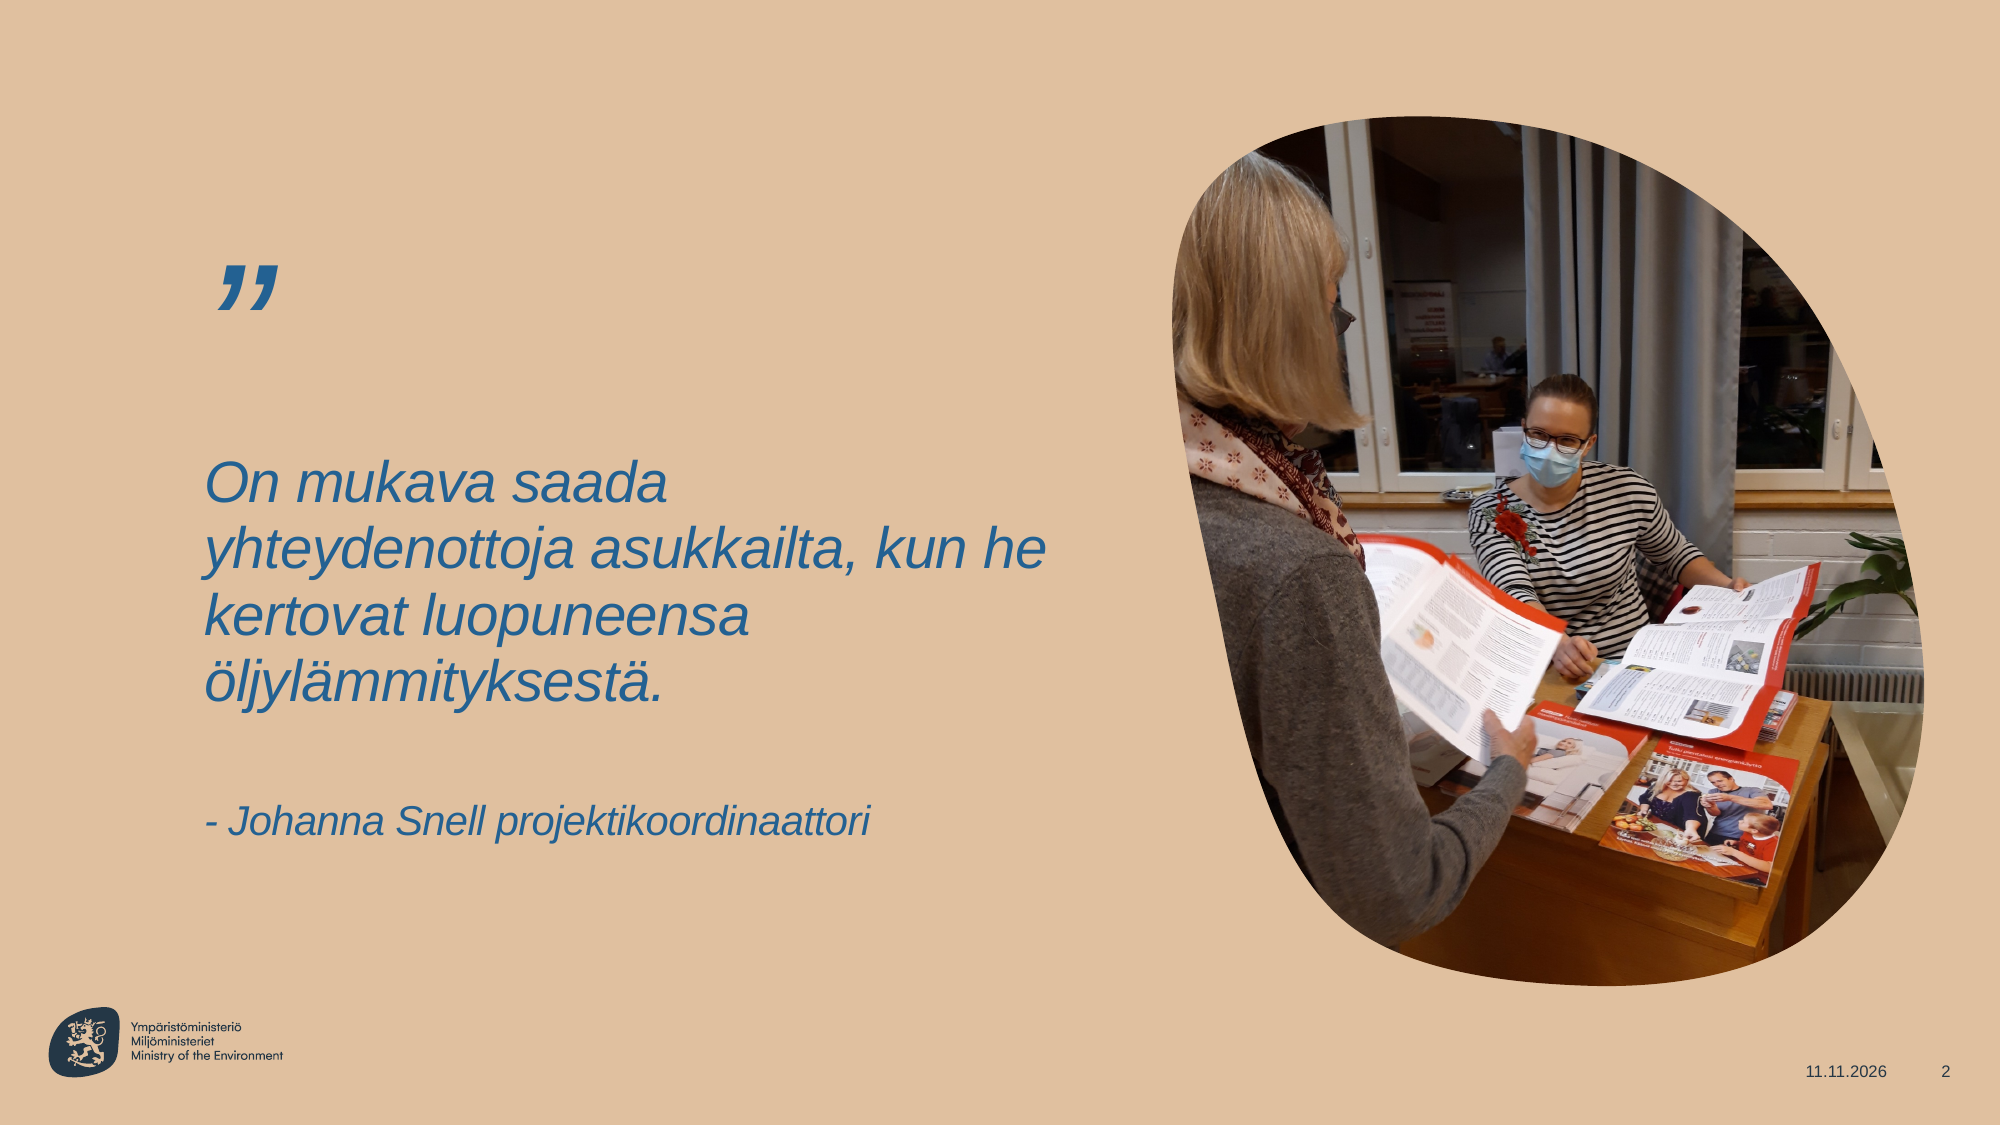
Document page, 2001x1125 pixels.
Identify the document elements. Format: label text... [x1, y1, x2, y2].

picture [1113, 116, 1983, 987]
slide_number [1785, 1054, 1908, 1088]
slide_number 2 [1910, 1054, 1982, 1088]
title ” On mukava saada yhteydenottoja asukkailta, kun he kertovat luopuneensa öljylämmityksestä. - Johanna Snell projektikoordinaattori [204, 237, 1055, 829]
